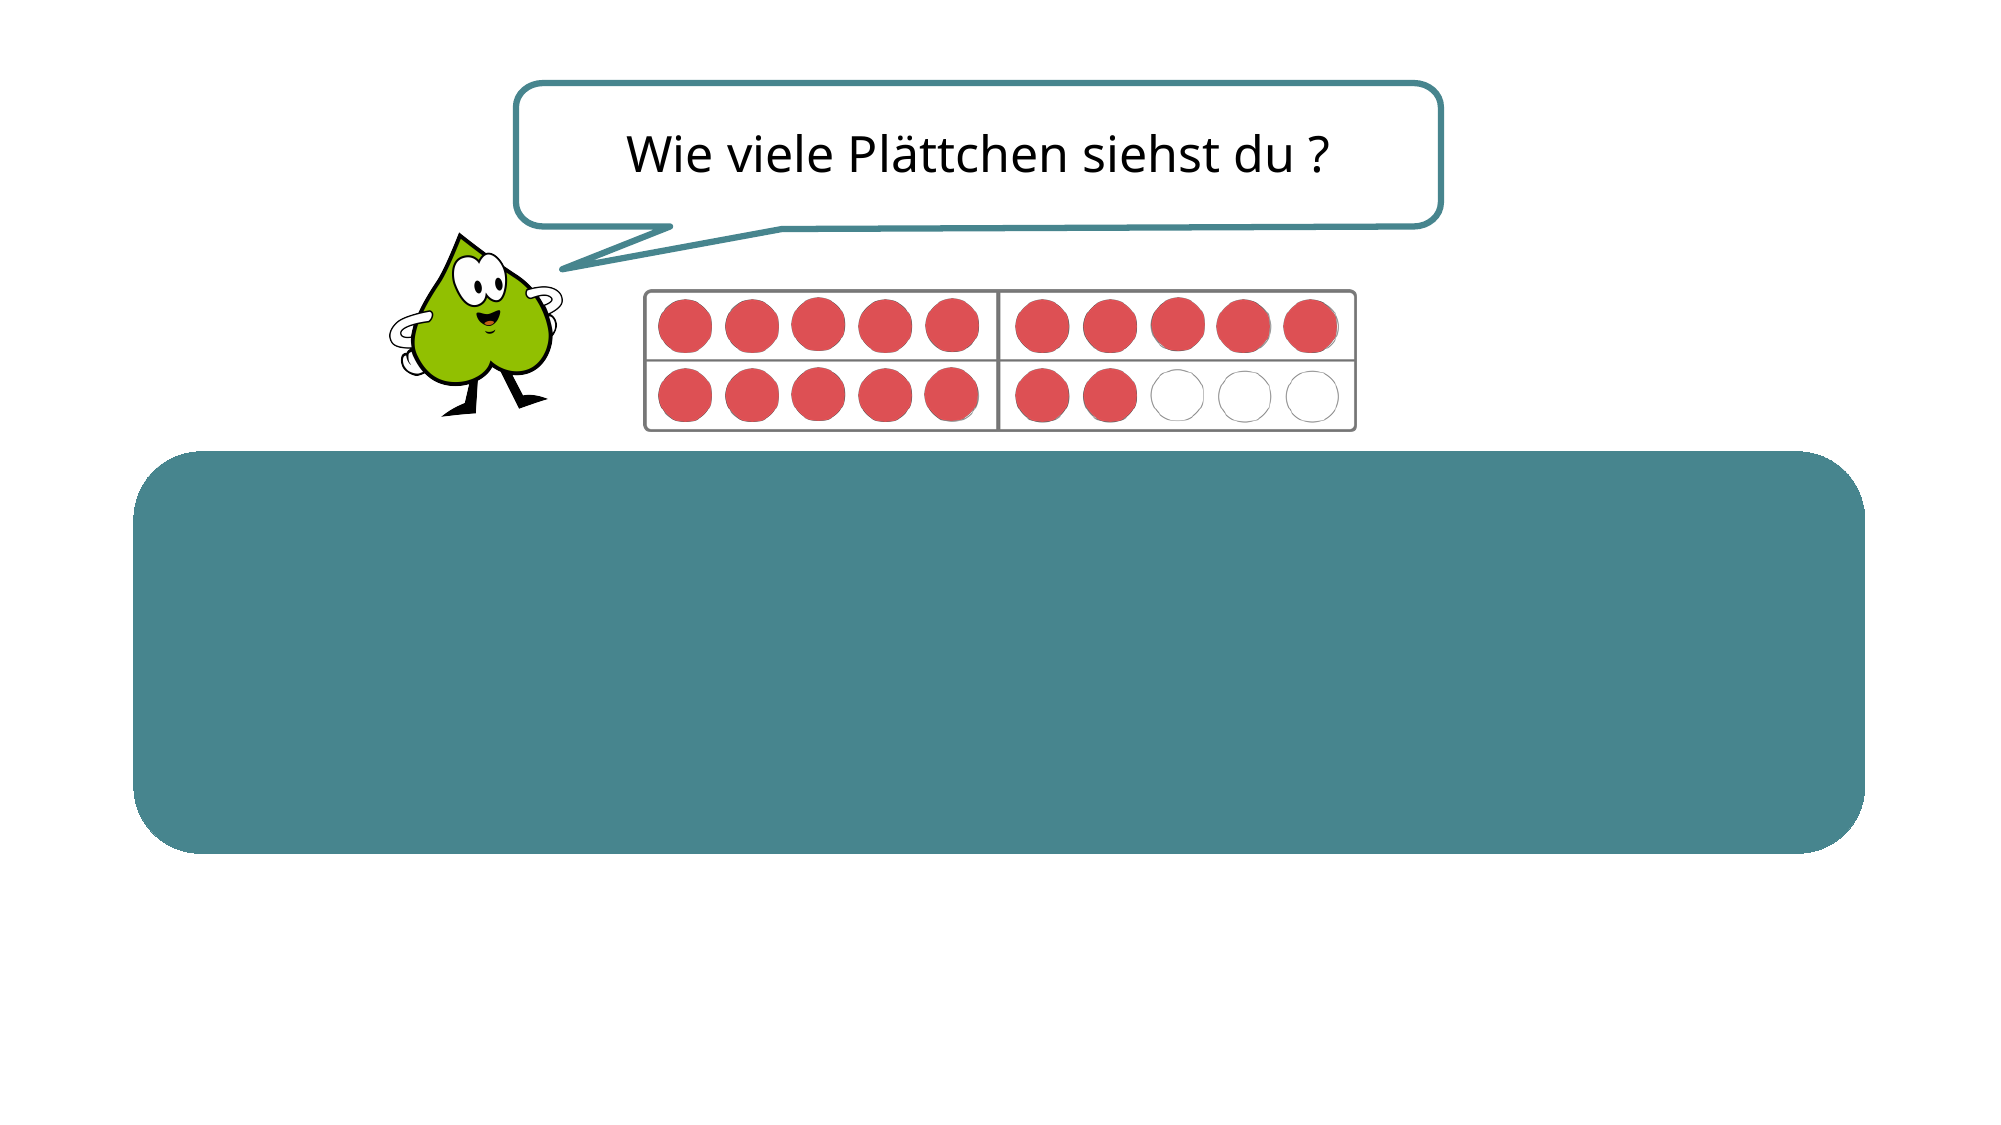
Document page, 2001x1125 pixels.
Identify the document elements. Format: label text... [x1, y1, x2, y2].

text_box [643, 289, 1357, 432]
picture [1216, 299, 1270, 353]
text_box [133, 451, 1865, 854]
picture [389, 232, 563, 417]
picture [658, 367, 712, 422]
picture [1083, 367, 1137, 422]
picture [725, 367, 779, 422]
picture [925, 298, 979, 352]
picture [1015, 299, 1069, 353]
picture [791, 367, 845, 421]
picture [858, 299, 912, 353]
picture [725, 299, 779, 353]
picture [1015, 367, 1069, 422]
picture [858, 367, 912, 422]
picture [1283, 299, 1337, 353]
picture [924, 367, 978, 421]
picture [1083, 299, 1137, 353]
text_box Wie viele Plättchen siehst du ? [515, 83, 1441, 270]
picture [791, 297, 845, 351]
picture [1151, 297, 1205, 351]
